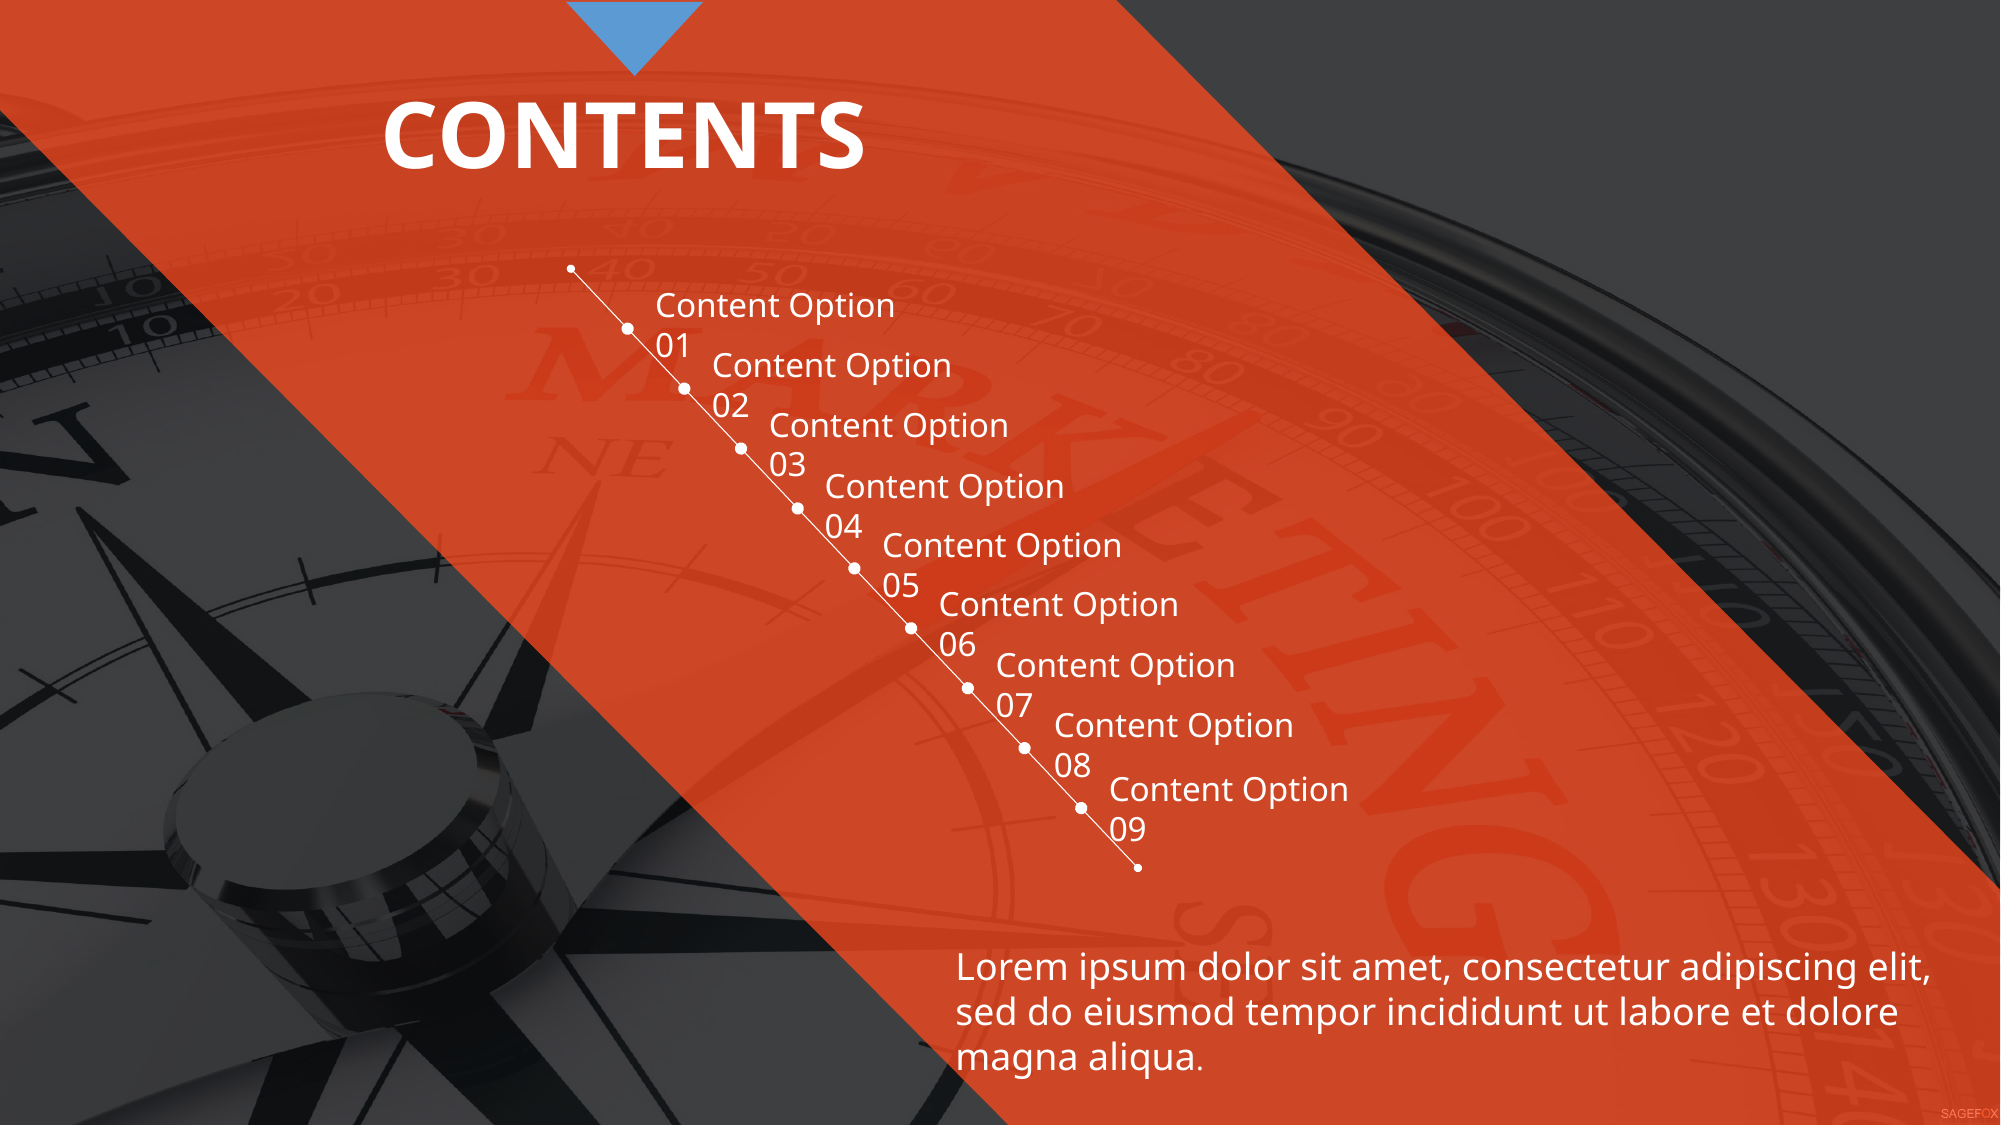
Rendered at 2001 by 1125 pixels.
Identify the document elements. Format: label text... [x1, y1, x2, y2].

text_box Content Option 05 [867, 517, 1168, 612]
text_box [0, 0, 2000, 1058]
text_box CONTENTS [324, 69, 924, 194]
text_box Content Option 09 [1093, 761, 1394, 856]
text_box Content Option 06 [924, 576, 1224, 671]
text_box Content Option 07 [980, 636, 1281, 732]
text_box Content Option 01 [640, 277, 941, 372]
text_box [967, 1085, 2000, 1125]
text_box Content Option 02 [697, 336, 998, 432]
text_box Lorem ipsum dolor sit amet, consectetur adipiscing elit, sed do eiusmod tempor incididunt ut labore et dolore magna aliqua. [940, 935, 2000, 1085]
text_box [563, 0, 706, 78]
text_box Content Option 08 [1038, 696, 1339, 792]
text_box Content Option 04 [809, 458, 1110, 553]
text_box Content Option 03 [753, 396, 1054, 491]
